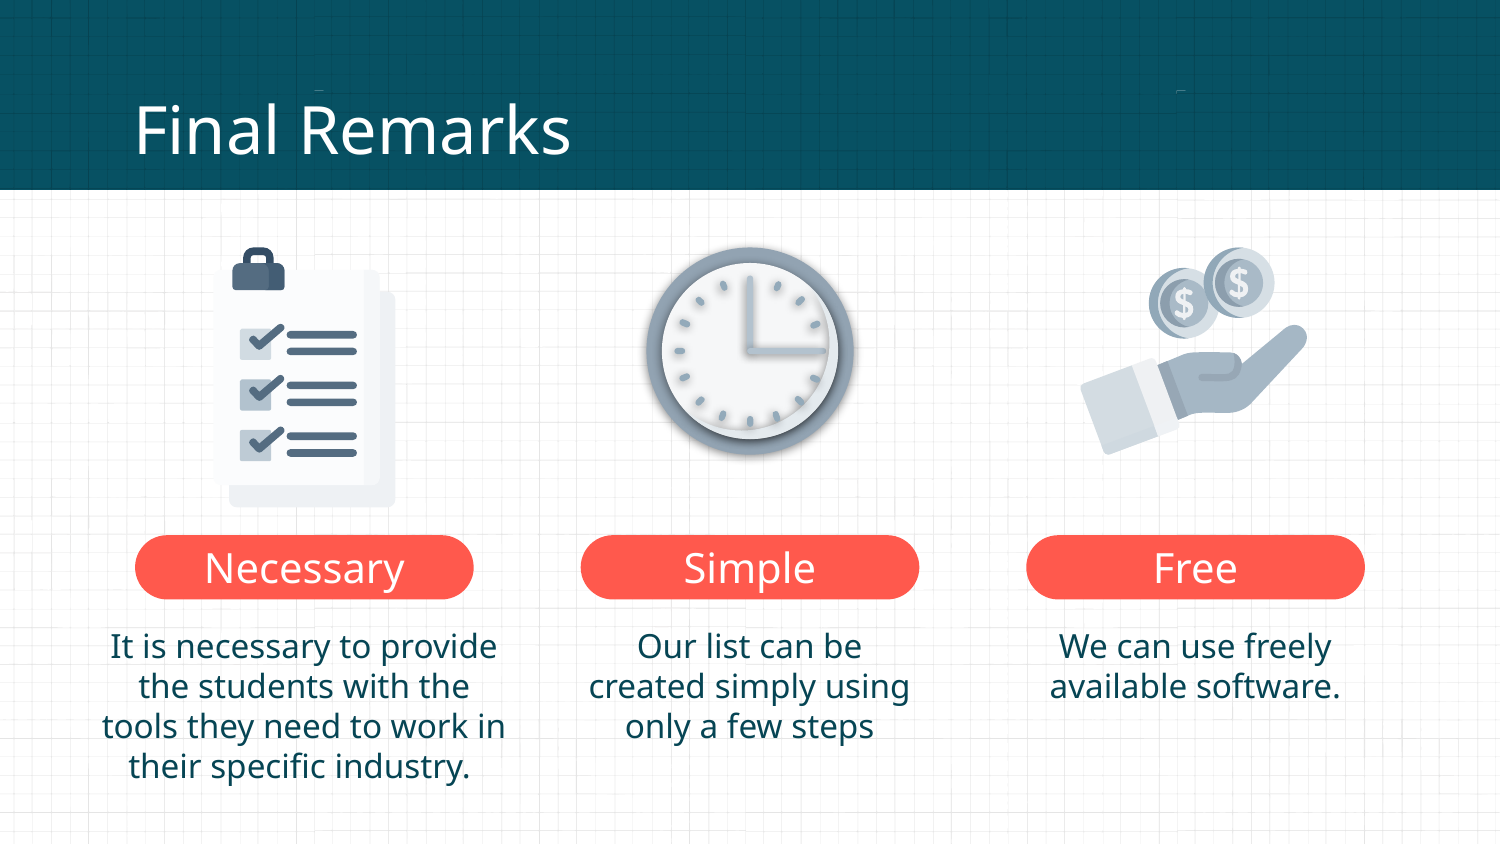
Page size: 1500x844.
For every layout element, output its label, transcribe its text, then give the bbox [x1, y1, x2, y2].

text_box [135, 539, 151, 596]
text_box [1026, 539, 1042, 595]
text_box [580, 539, 597, 596]
text_box [903, 539, 920, 596]
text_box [213, 247, 396, 508]
subtitle It is necessary to provide the students with the tools they need to work in their specific industry. [85, 610, 524, 731]
subtitle We can use freely available software. [1009, 610, 1382, 731]
text_box [458, 539, 474, 595]
subtitle Our list can be created simply using only a few steps [563, 610, 937, 731]
subtitle Necessary [151, 535, 458, 600]
title Final Remarks [118, 72, 1382, 167]
picture [0, 191, 1500, 844]
subtitle Simple [597, 535, 903, 600]
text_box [1079, 247, 1312, 455]
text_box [646, 247, 854, 455]
text_box [1349, 539, 1365, 596]
subtitle Free [1042, 535, 1349, 600]
